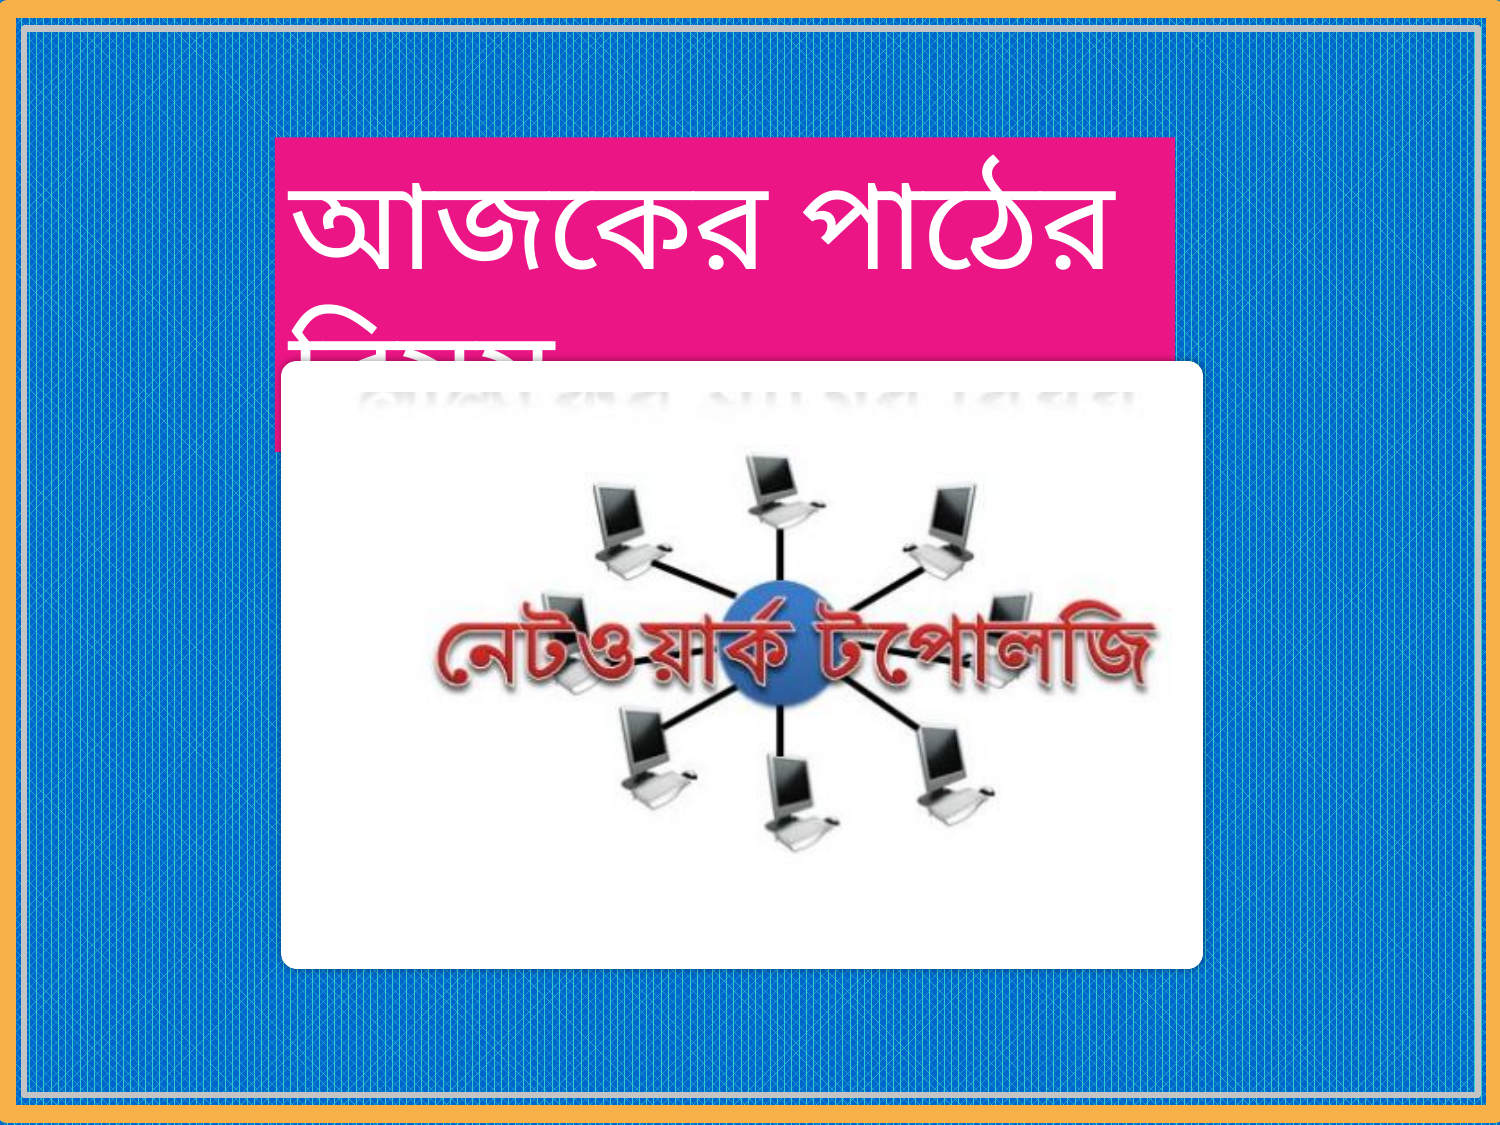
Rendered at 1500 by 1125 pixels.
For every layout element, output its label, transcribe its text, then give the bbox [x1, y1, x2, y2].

picture [312, 391, 1173, 938]
text_box আজকের পাঠের বিষয় [274, 137, 1175, 453]
